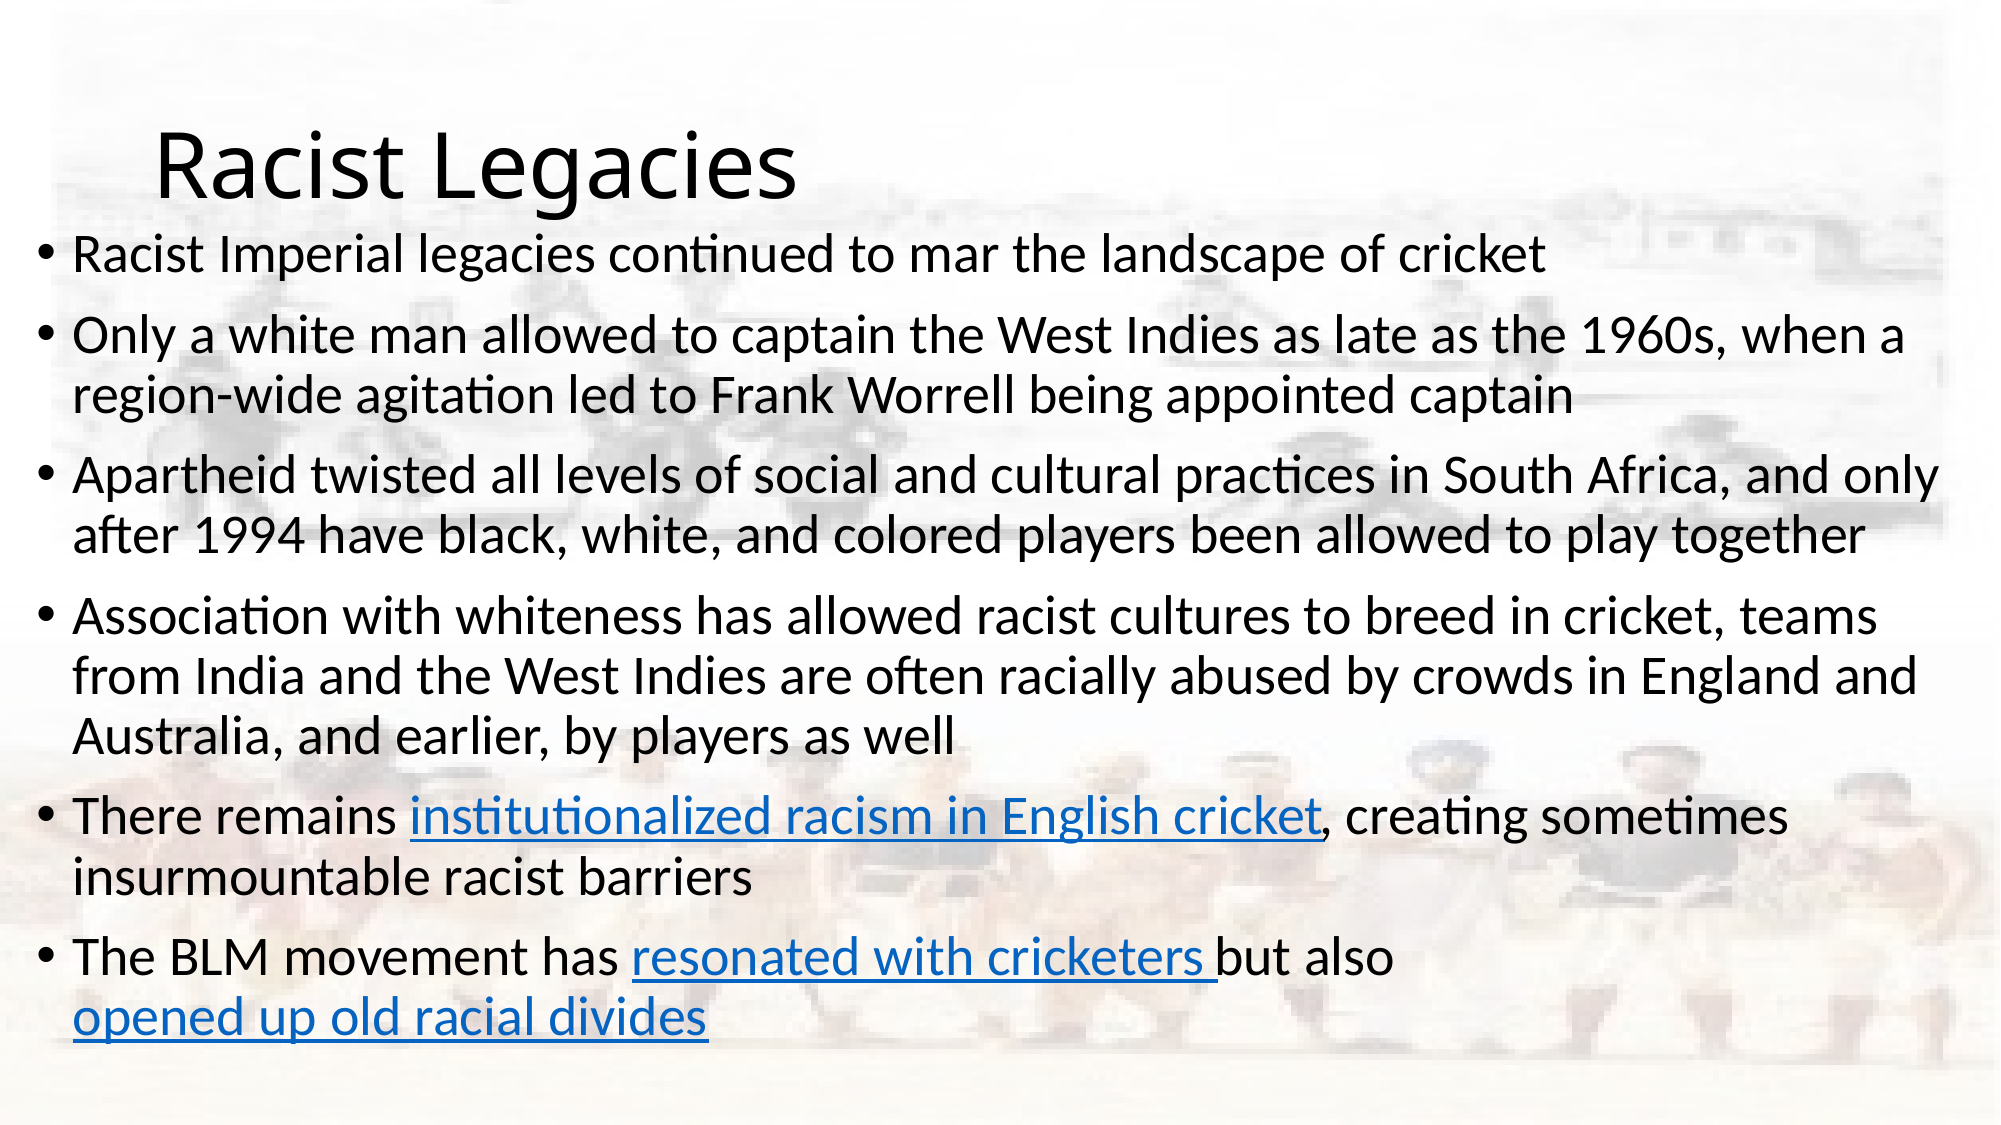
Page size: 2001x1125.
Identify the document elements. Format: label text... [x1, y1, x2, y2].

list Racist Imperial legacies continued to mar the landscape of cricket Only a white man allowed to captain the West Indies as late as the 1960s, when a region-wide agitation led to Frank Worrell being appointed captain Apartheid twisted all levels of social and cultural practices in South Africa, and only after 1994 have black, white, and colored players been allowed to play together Association with whiteness has allowed racist cultures to breed in cricket, teams from India and the West Indies are often racially abused by crowds in England and Australia, and earlier, by players as well There remains institutionalized racism in English cricket, creating sometimes insurmountable racist barriers The BLM movement has resonated with cricketers but also opened up old racial divides [21, 217, 1983, 1098]
title Racist Legacies [137, 59, 1863, 217]
